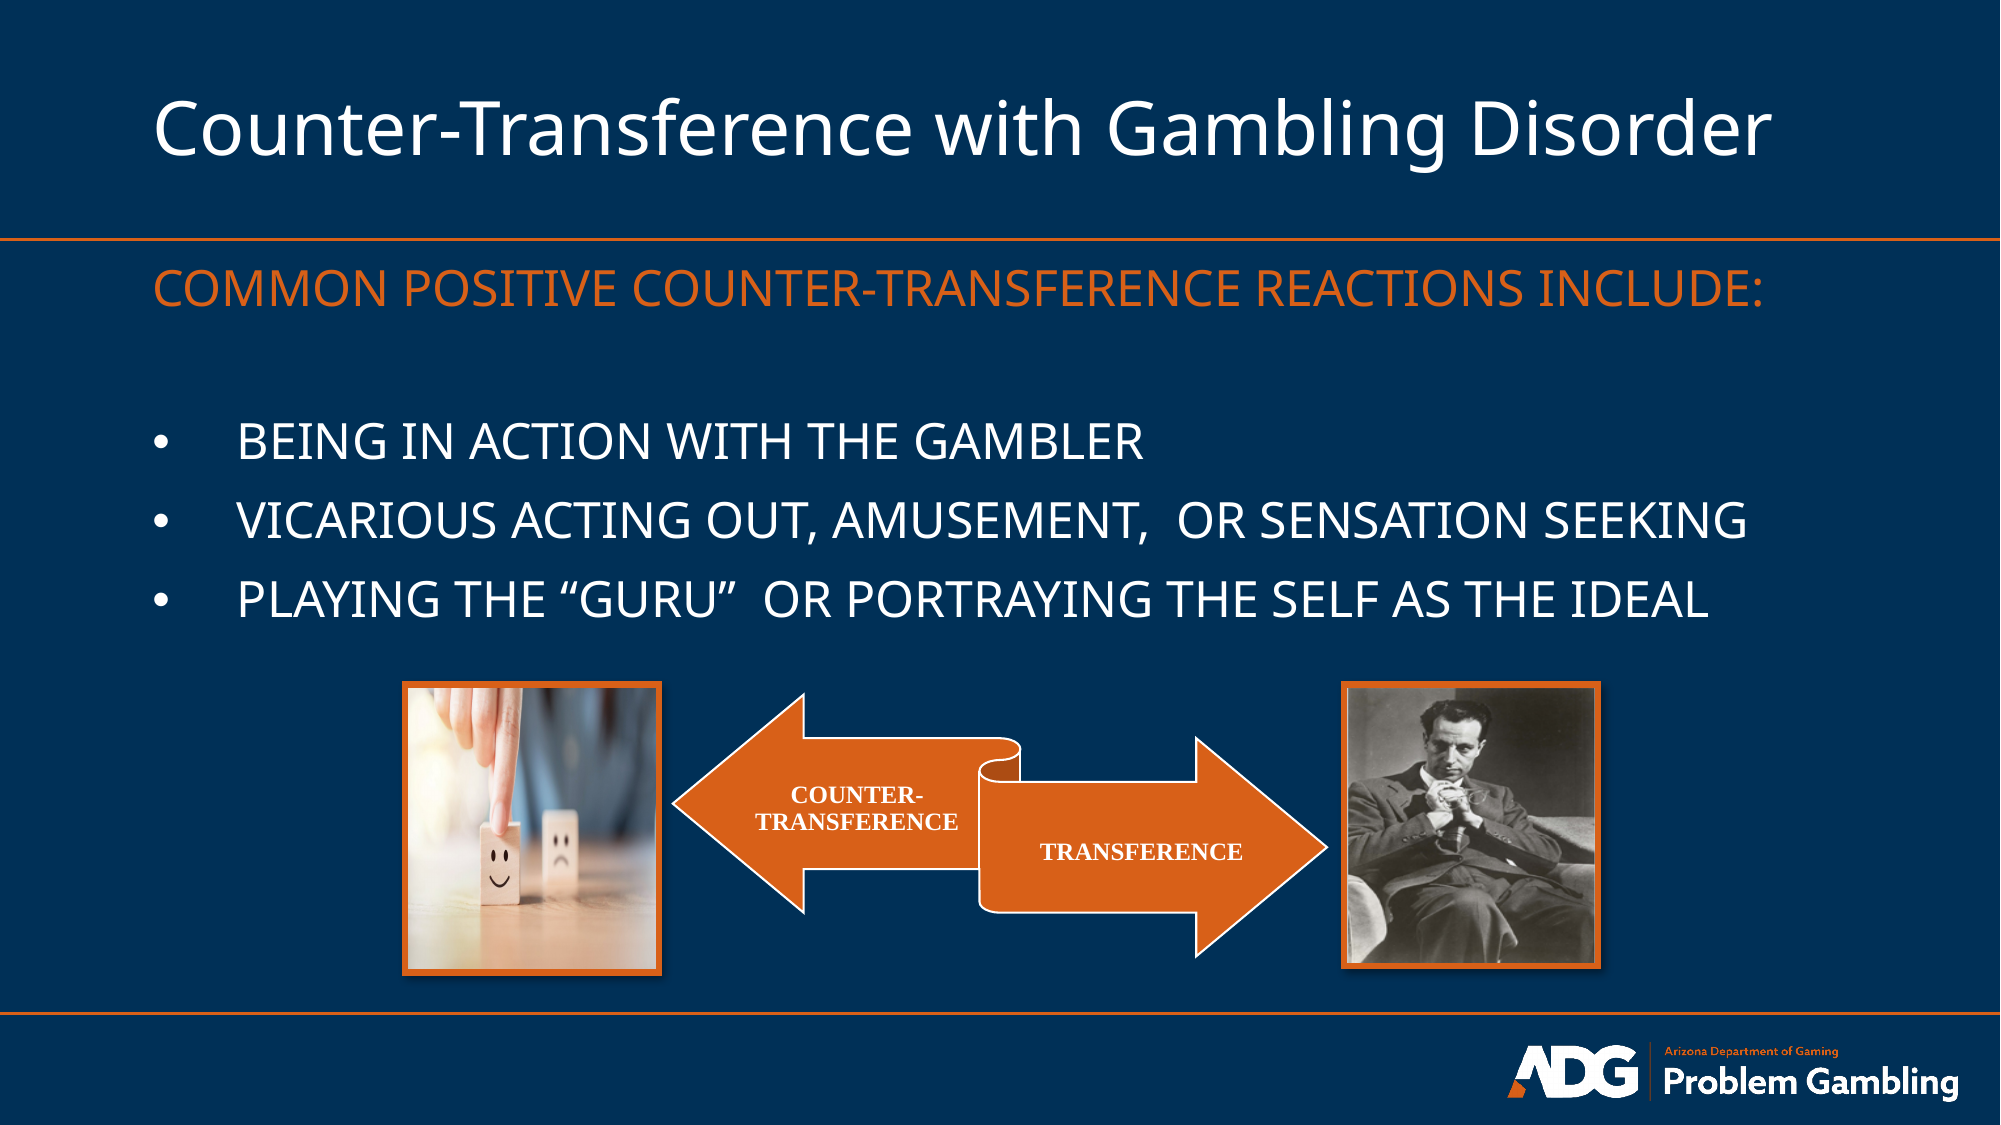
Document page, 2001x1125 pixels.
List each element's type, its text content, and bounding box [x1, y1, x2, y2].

title Counter-Transference with Gambling Disorder [137, 22, 1863, 240]
text_box [755, 874, 805, 915]
text_box [1270, 798, 1329, 897]
picture [407, 687, 656, 970]
list COMMON POSITIVE COUNTER-TRANSFERENCE REACTIONS INCLUDE: BEING IN ACTION WITH THE GAMBLER VICARIOUS ACTING OUT, AMUSEMENT, OR SENSATION SEEKING PLAYING THE “GURU” OR PORTRAYING THE SELF AS THE IDEAL [137, 255, 1863, 970]
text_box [886, 505, 1270, 917]
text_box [749, 498, 1108, 874]
picture [1507, 1042, 1958, 1102]
picture [1346, 687, 1595, 964]
text_box [1195, 917, 1246, 959]
text_box [671, 738, 749, 869]
